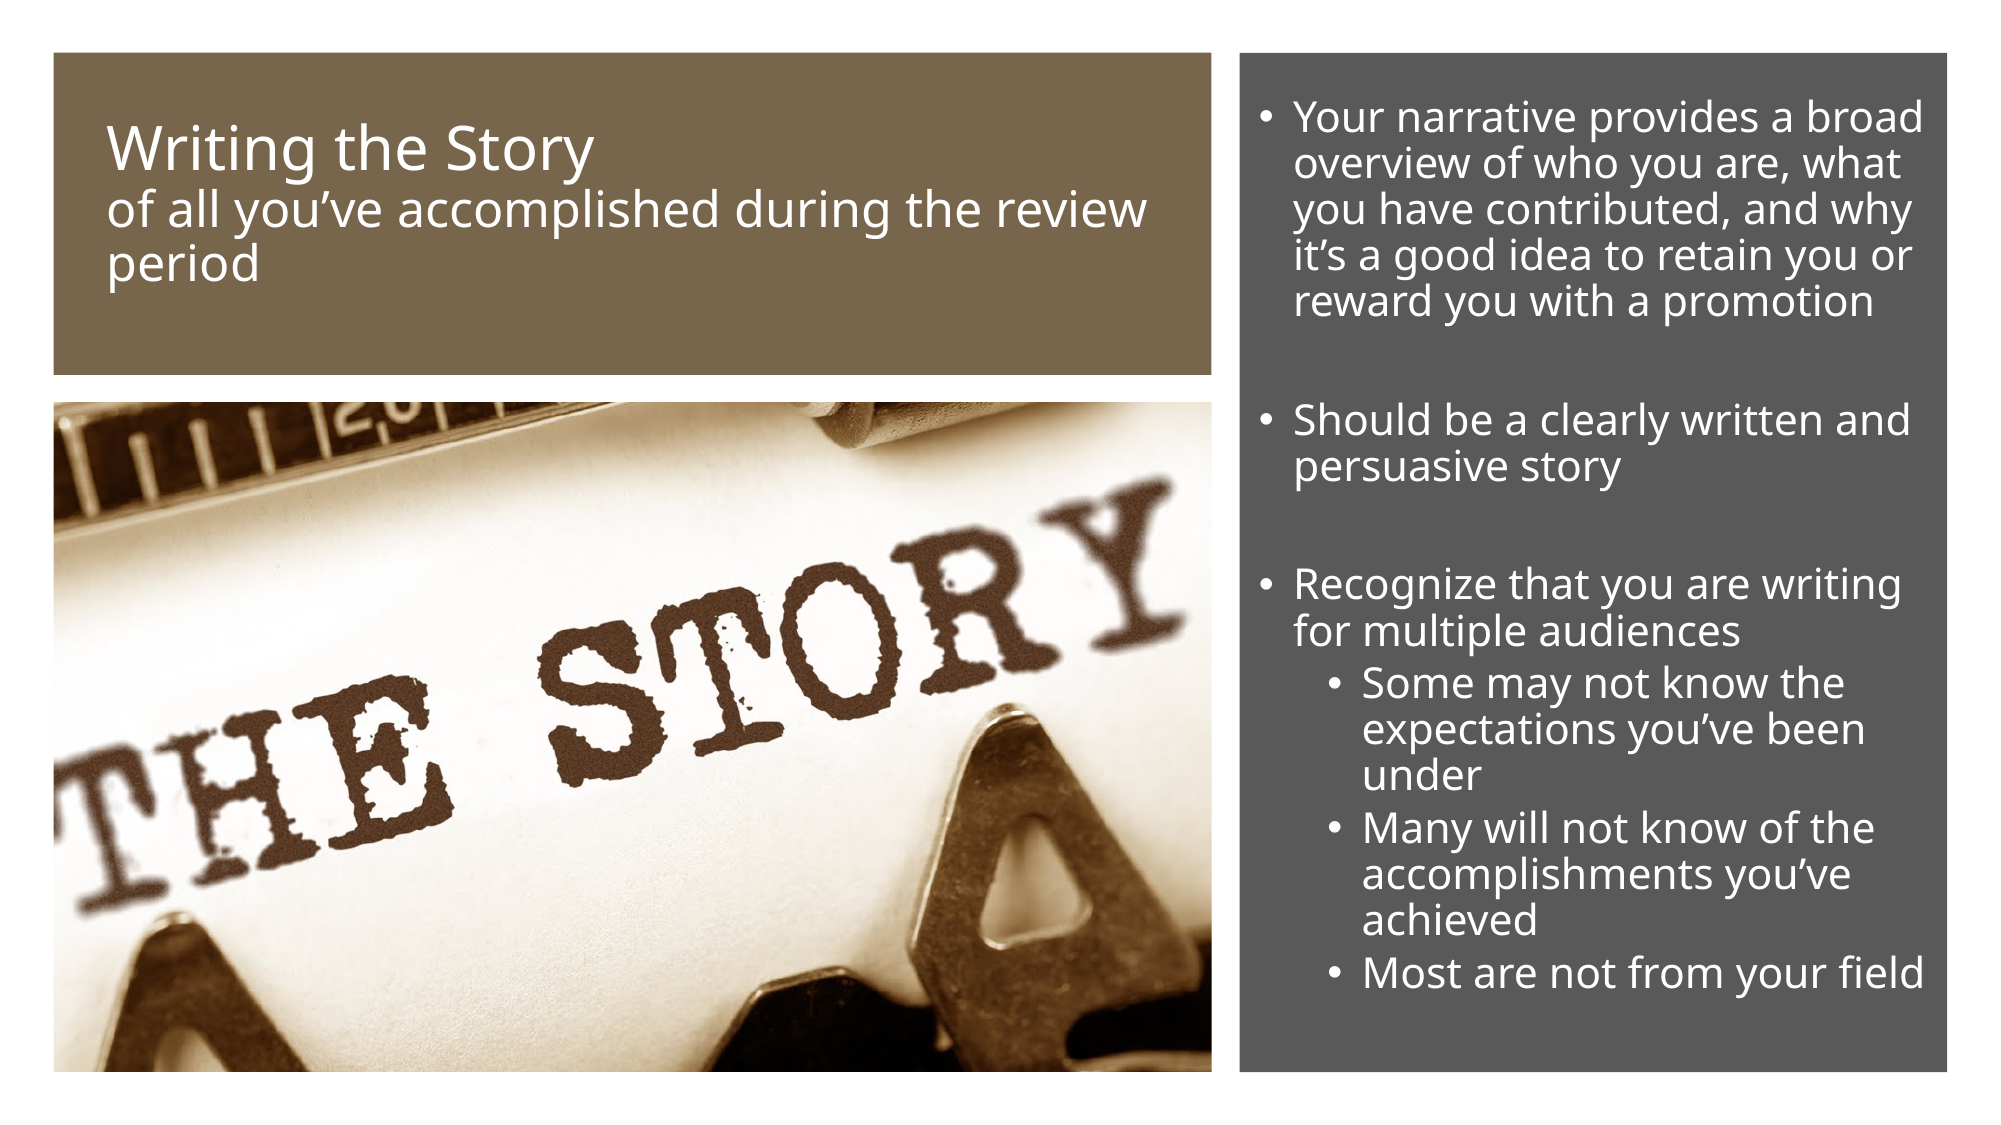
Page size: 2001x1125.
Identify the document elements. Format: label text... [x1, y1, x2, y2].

picture [53, 402, 1212, 1072]
text_box [53, 52, 1212, 376]
text_box [1239, 52, 1243, 1073]
list Your narrative provides a broad overview of who you are, what you have contributed, and why it’s a good idea to retain you or reward you with a promotion Should be a clearly written and persuasive story Recognize that you are writing for multiple audiences Some may not know the expectations you’ve been under Many will not know of the accomplishments you’ve achieved Most are not from your field [1243, 52, 1947, 1073]
title Writing the Story of all you’ve accomplished during the review period [91, 108, 1174, 375]
